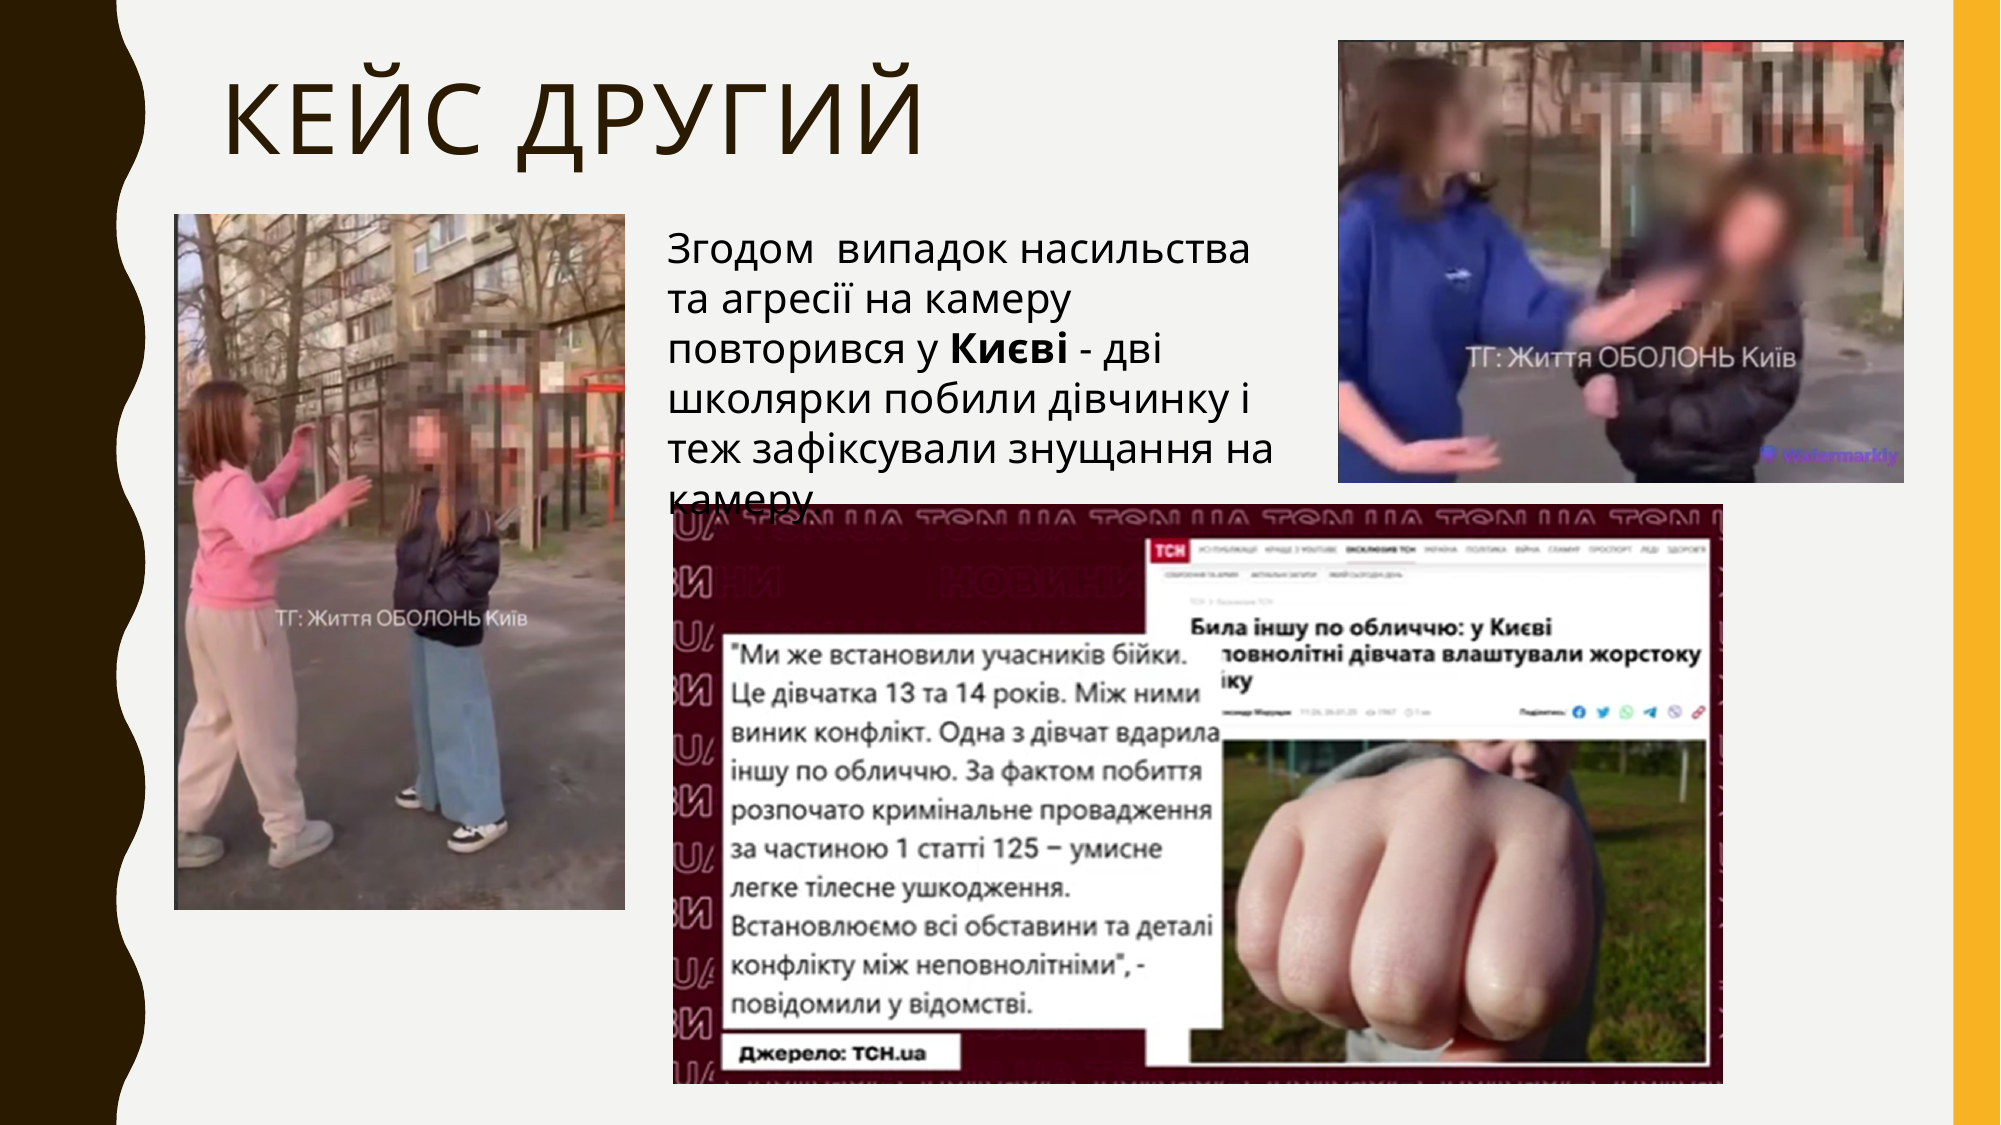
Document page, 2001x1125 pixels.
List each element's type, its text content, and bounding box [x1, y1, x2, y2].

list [1338, 40, 1904, 483]
text_box Згодом випадок насильства та агресії на камеру повторився у Києві - дві школярки побили дівчинку і теж зафіксували знущання на камеру. [652, 214, 1304, 530]
title кейс другий [205, 62, 1338, 184]
picture [673, 504, 1723, 1084]
picture [174, 214, 625, 910]
